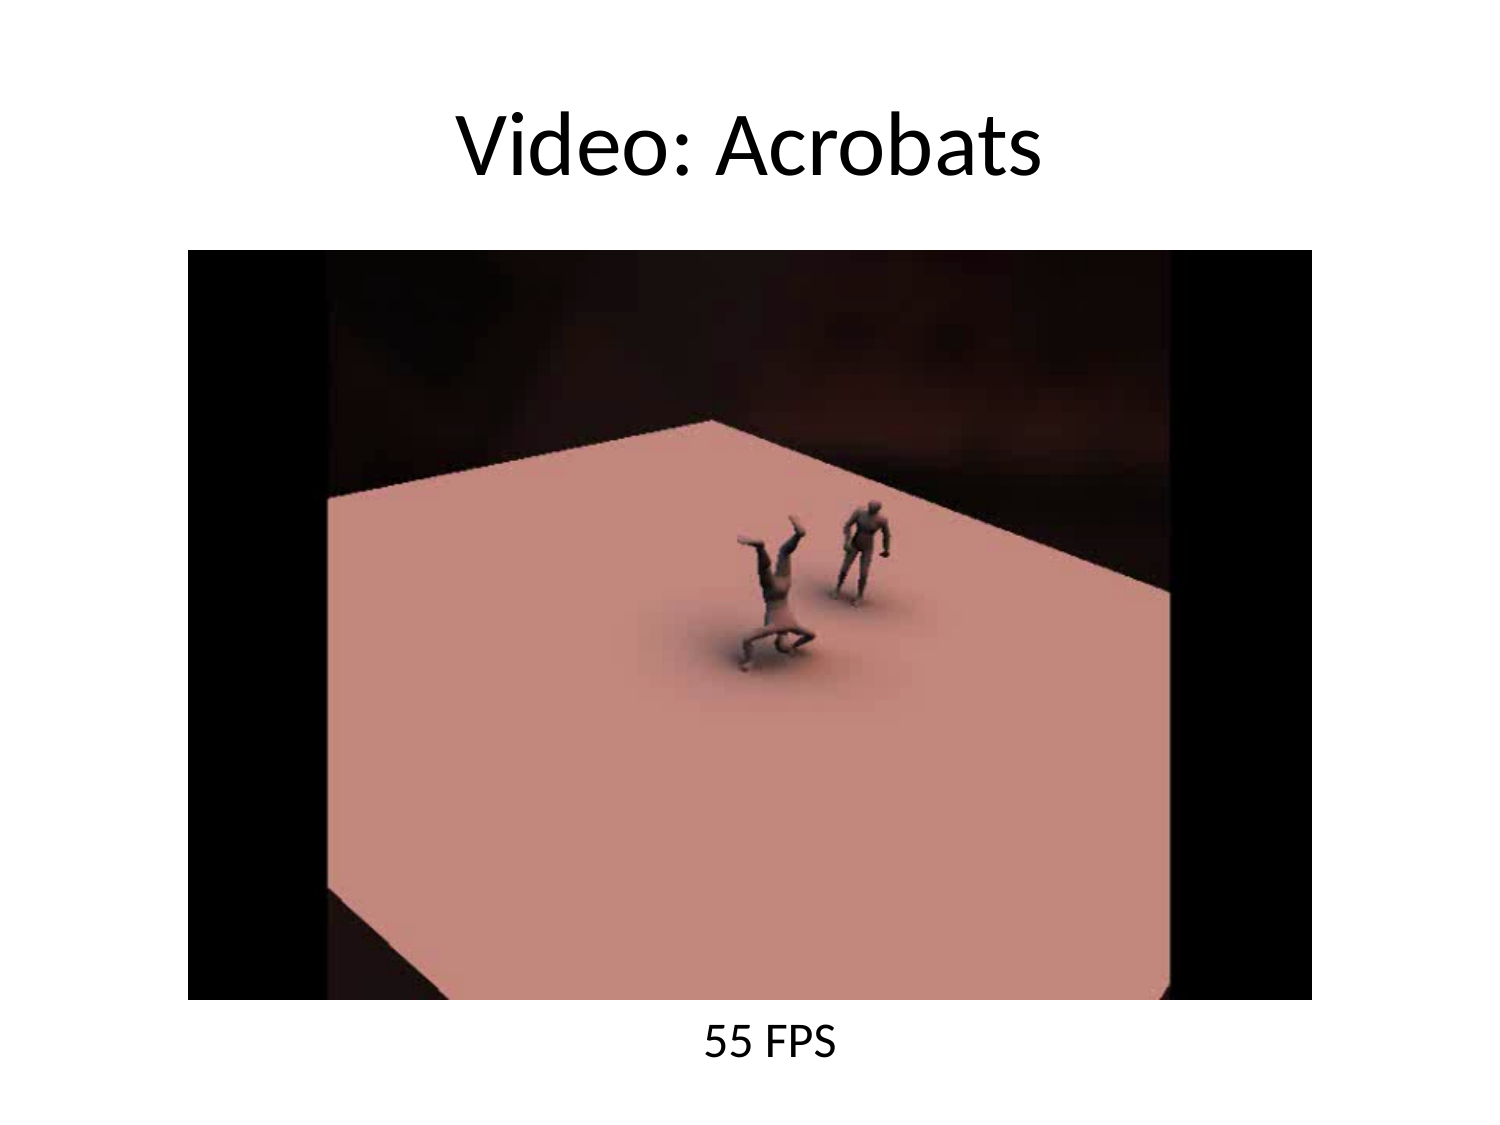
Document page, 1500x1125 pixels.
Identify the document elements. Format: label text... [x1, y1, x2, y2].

text_box 55 FPS [688, 1009, 852, 1075]
title Video: Acrobats [75, 45, 1425, 233]
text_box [187, 249, 1313, 1001]
